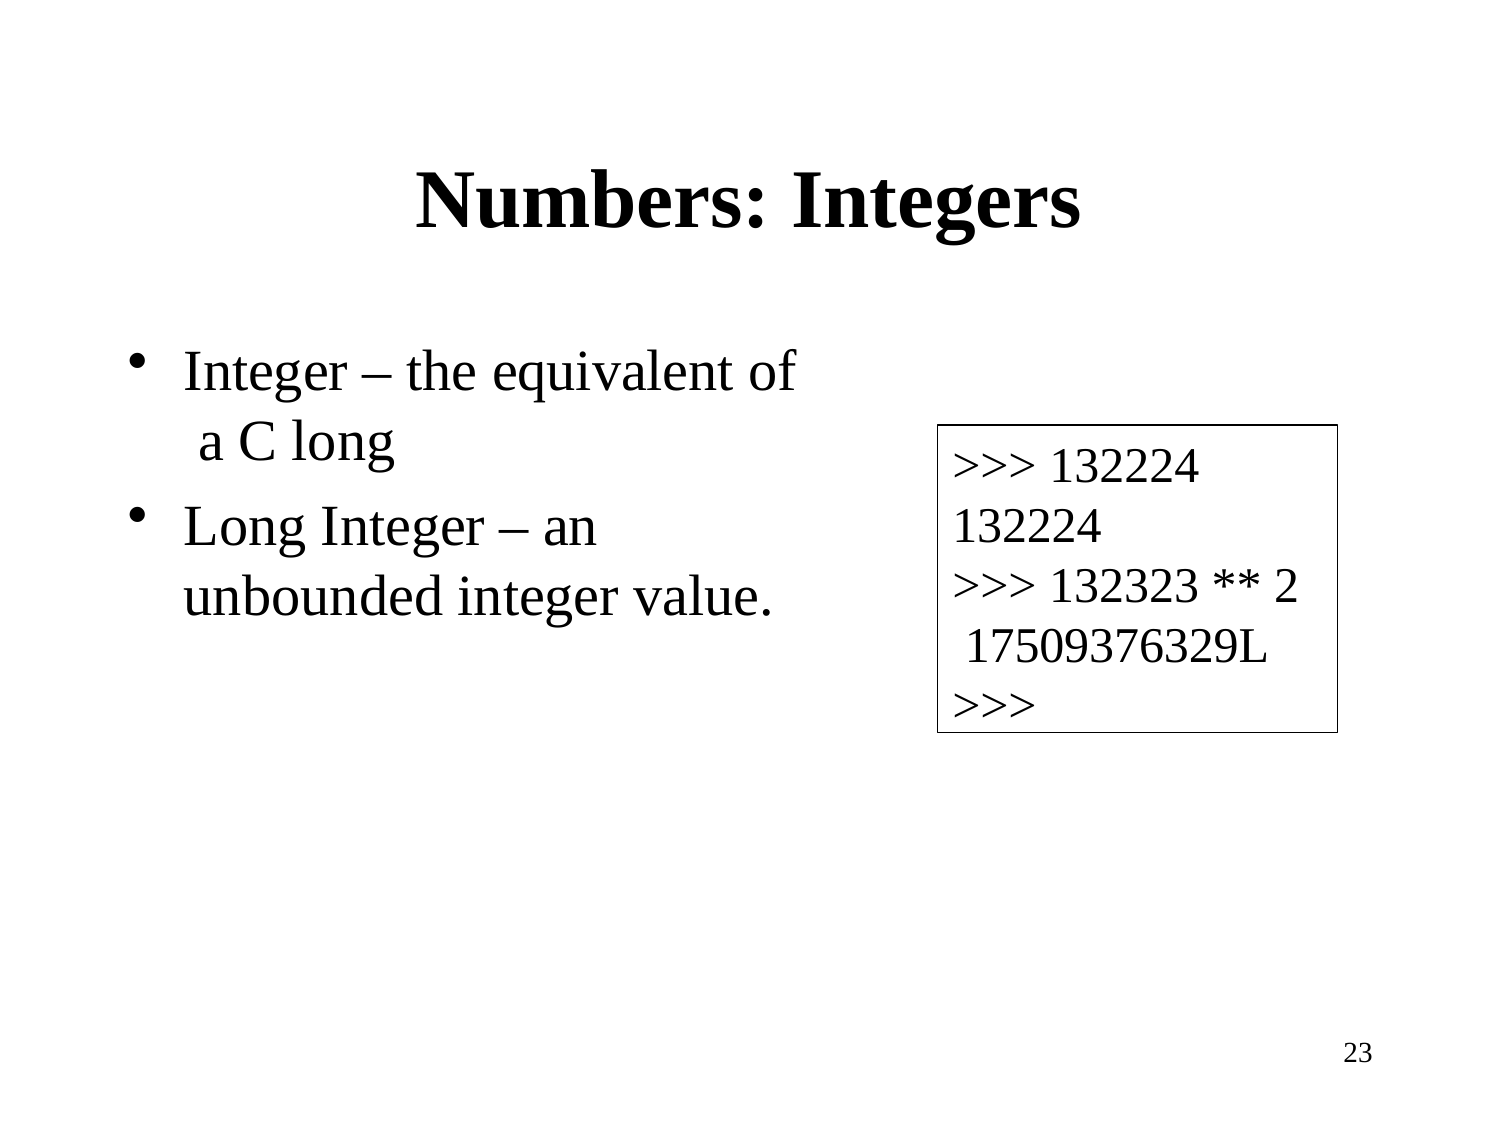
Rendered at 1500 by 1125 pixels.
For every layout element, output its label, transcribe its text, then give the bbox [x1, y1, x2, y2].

text_box Integer – the equivalent of a C long Long Integer – an unbounded integer value. [125, 330, 801, 627]
slide_number 23 [1337, 1033, 1379, 1125]
title Numbers: Integers [413, 141, 1086, 332]
text_box >>> 132224 132224 >>> 132323 ** 2 17509376329L >>> [937, 425, 1338, 733]
